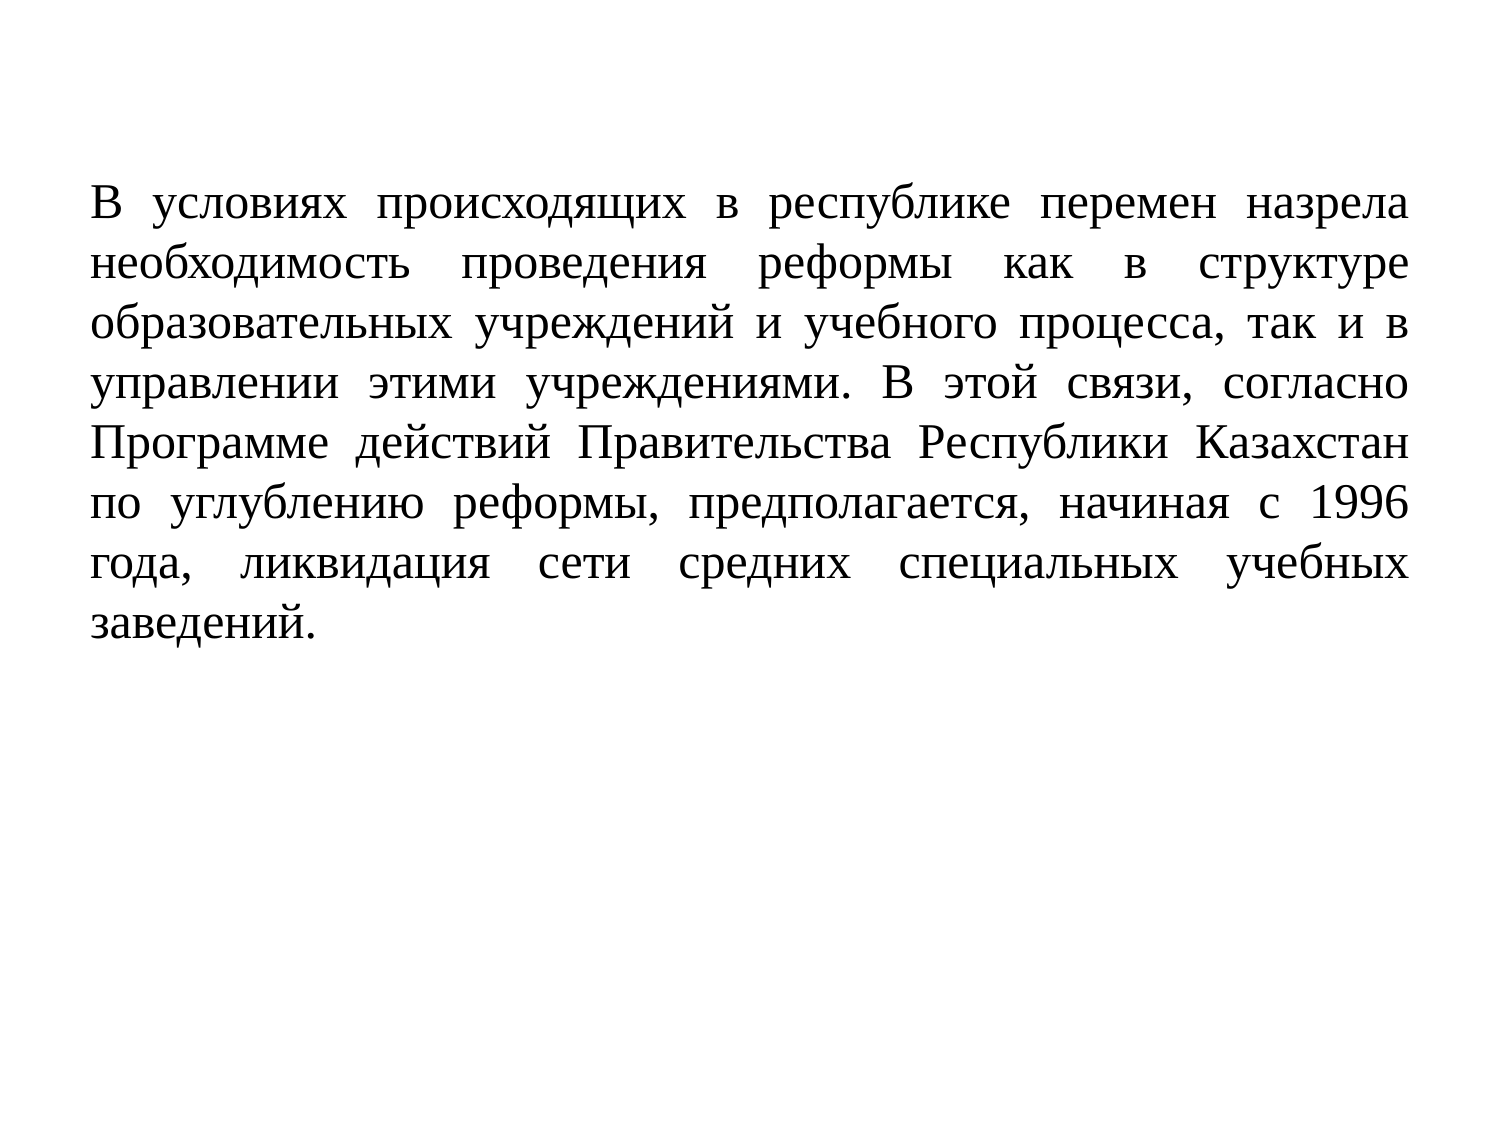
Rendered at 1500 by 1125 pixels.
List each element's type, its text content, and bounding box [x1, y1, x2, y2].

list В условиях происходящих в республике перемен назрела необходимость проведения реформы как в структуре образовательных учреждений и учебного процесса, так и в управлении этими учреждениями. В этой связи, согласно Программе действий Правительства Республики Казахстан по углублению реформы, предполагается, начиная с 1996 года, ликвидация сети средних специальных учебных заведений. [75, 160, 1425, 1005]
